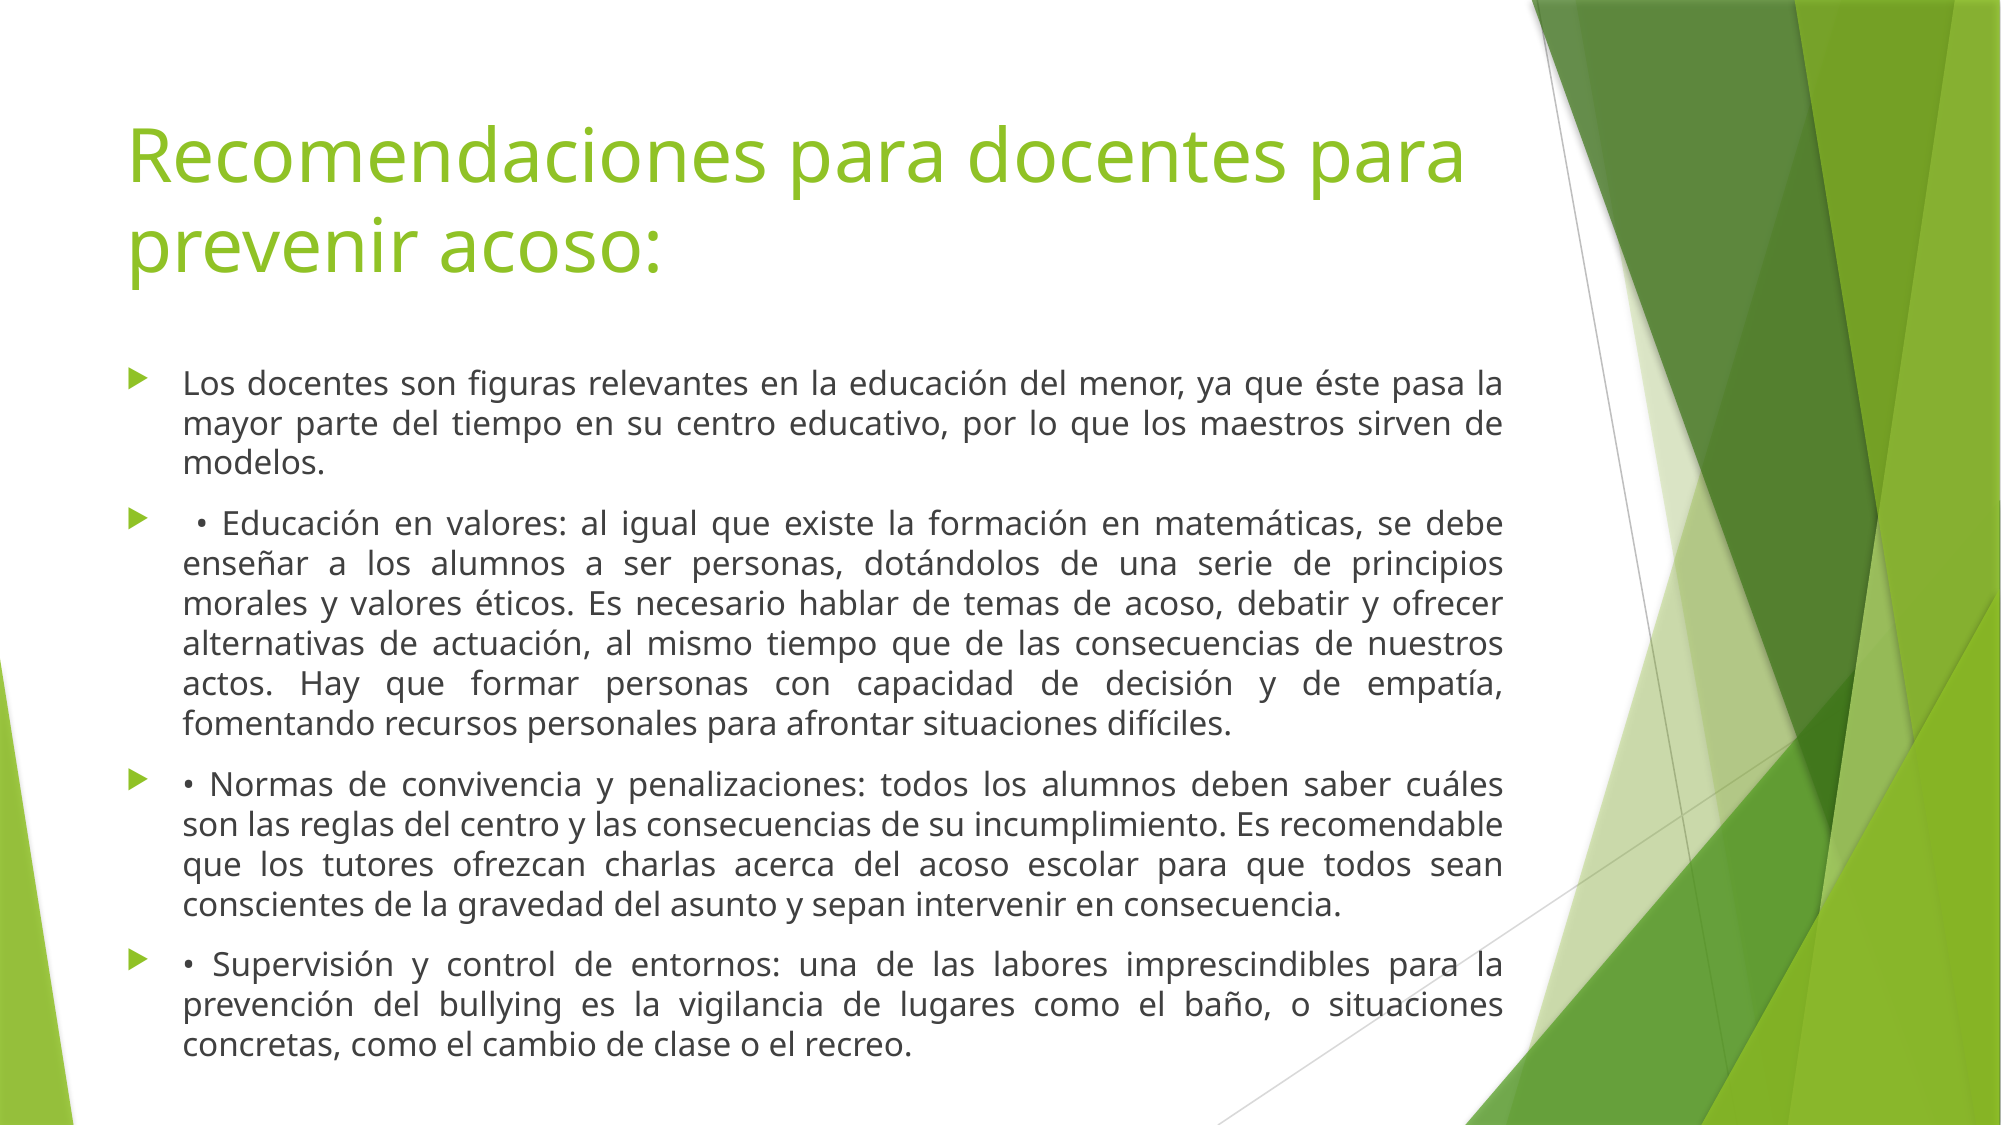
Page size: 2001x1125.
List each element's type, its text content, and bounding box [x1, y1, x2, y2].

list Los docentes son figuras relevantes en la educación del menor, ya que éste pasa la mayor parte del tiempo en su centro educativo, por lo que los maestros sirven de modelos. • Educación en valores: al igual que existe la formación en matemáticas, se debe enseñar a los alumnos a ser personas, dotándolos de una serie de principios morales y valores éticos. Es necesario hablar de temas de acoso, debatir y ofrecer alternativas de actuación, al mismo tiempo que de las consecuencias de nuestros actos. Hay que formar personas con capacidad de decisión y de empatía, fomentando recursos personales para afrontar situaciones difíciles. • Normas de convivencia y penalizaciones: todos los alumnos deben saber cuáles son las reglas del centro y las consecuencias de su incumplimiento. Es recomendable que los tutores ofrezcan charlas acerca del acoso escolar para que todos sean conscientes de la gravedad del asunto y sepan intervenir en consecuencia. • Supervisión y control de entornos: una de las labores imprescindibles para la prevención del bullying es la vigilancia de lugares como el baño, o situaciones concretas, como el cambio de clase o el recreo. [111, 354, 1522, 1125]
title Recomendaciones para docentes para prevenir acoso: [111, 99, 1522, 317]
